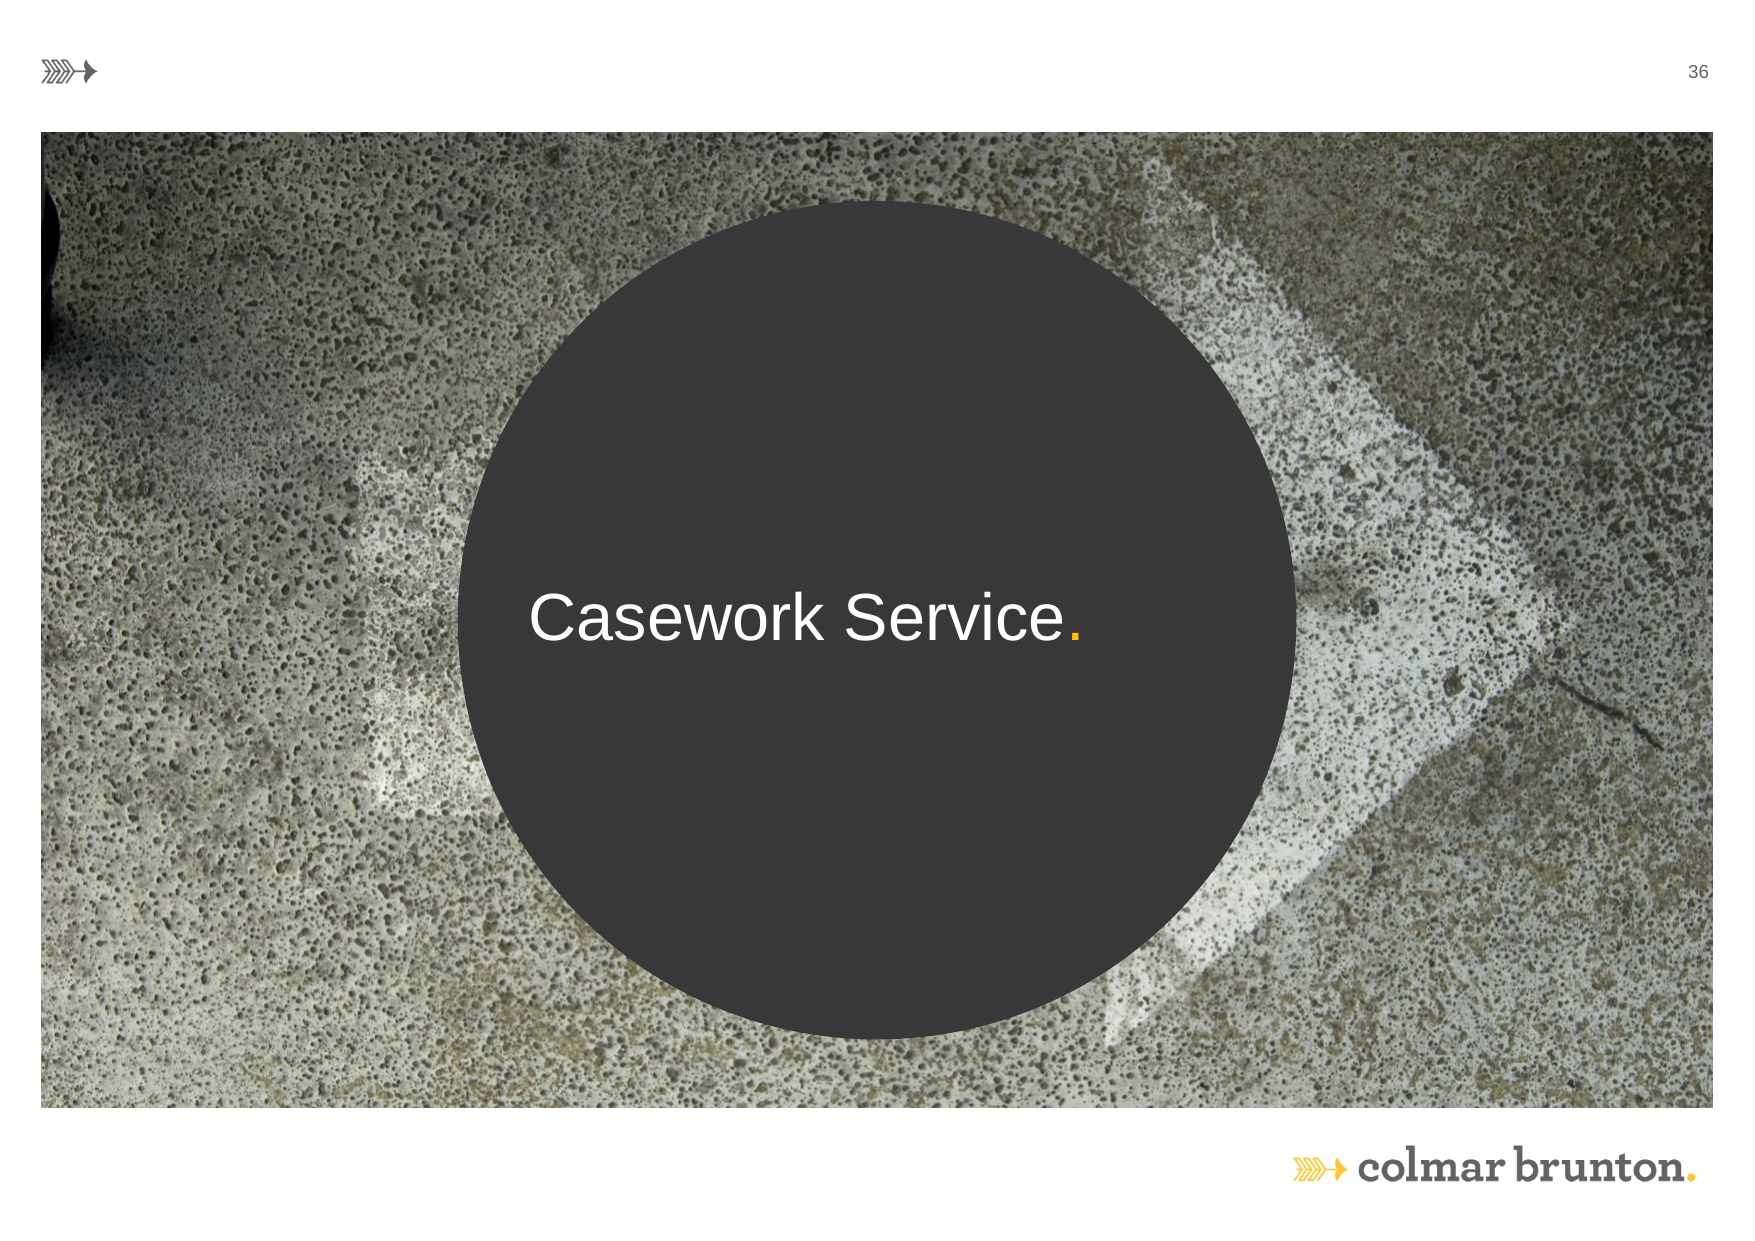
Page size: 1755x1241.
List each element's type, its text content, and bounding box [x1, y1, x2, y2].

picture [0, 0, 1754, 1240]
slide_number 36 [1685, 59, 1710, 83]
